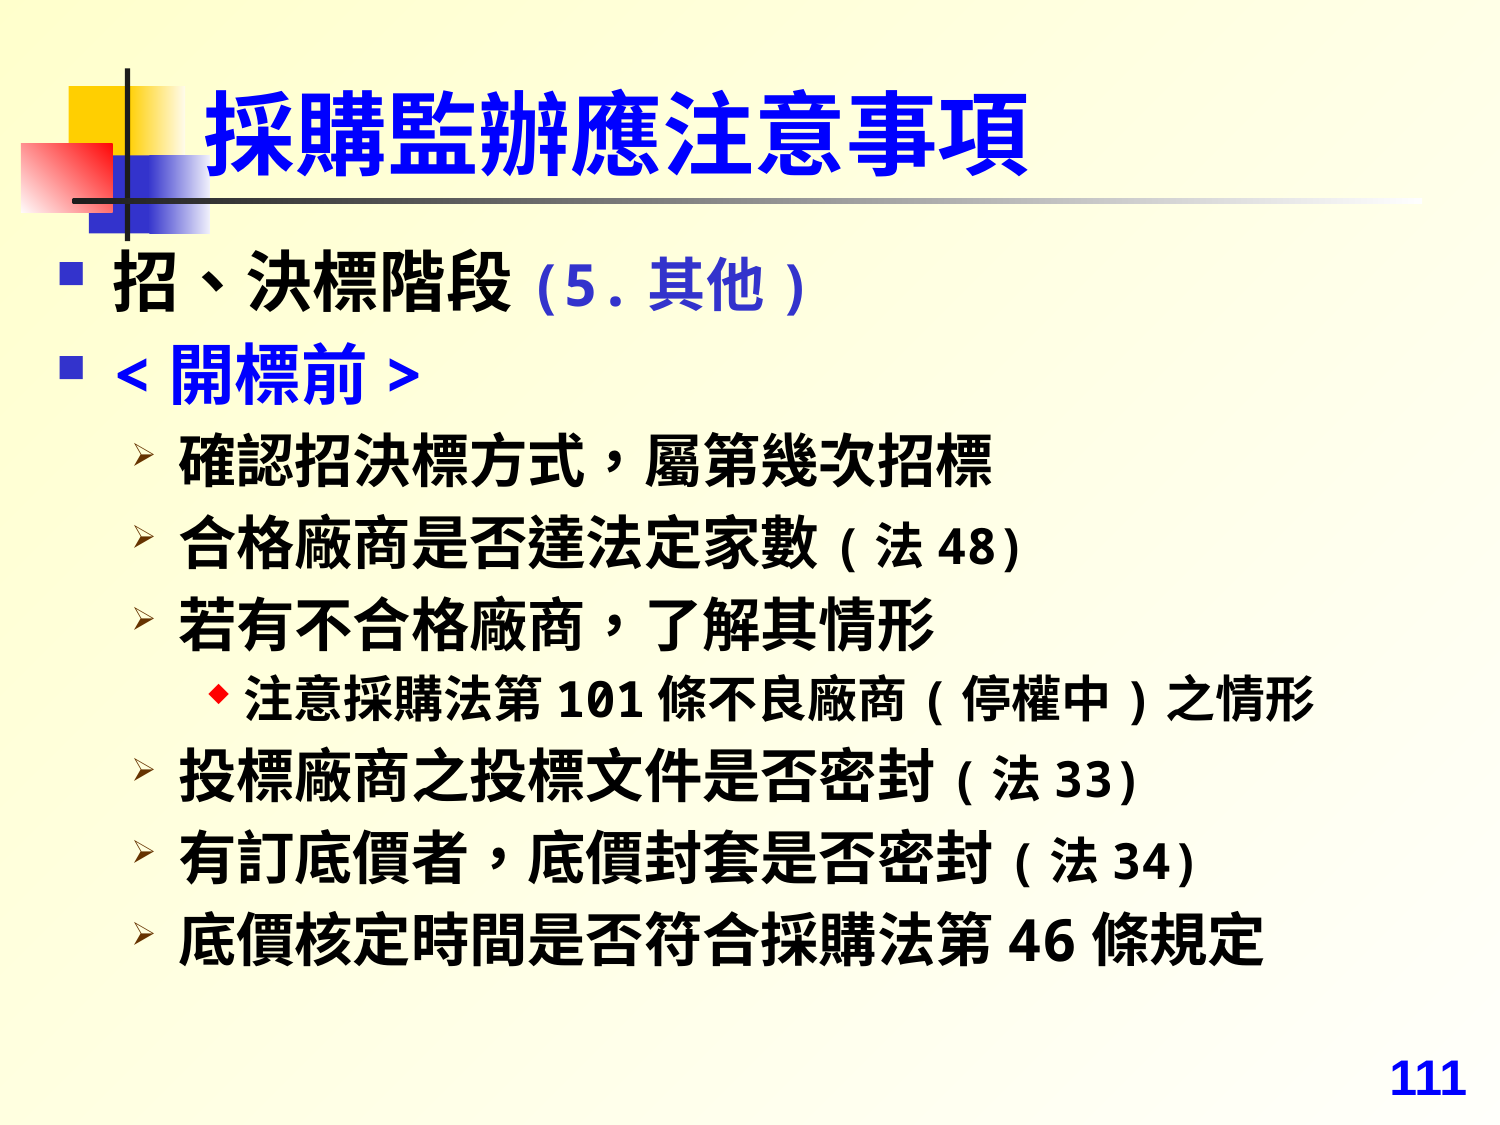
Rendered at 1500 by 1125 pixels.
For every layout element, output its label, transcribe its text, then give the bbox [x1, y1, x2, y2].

title 採購監辦應注意事項 [188, 7, 1468, 195]
list 招、決標階段(5.其他) <開標前> 確認招決標方式，屬第幾次招標 合格廠商是否達法定家數(法48) 若有不合格廠商，了解其情形 注意採購法第101條不良廠商(停權中)之情形 投標廠商之投標文件是否密封(法33) 有訂底價者，底價封套是否密封(法34) 底價核定時間是否符合採購法第46條規定 [41, 231, 1470, 1102]
slide_number 111 [1169, 1037, 1483, 1113]
